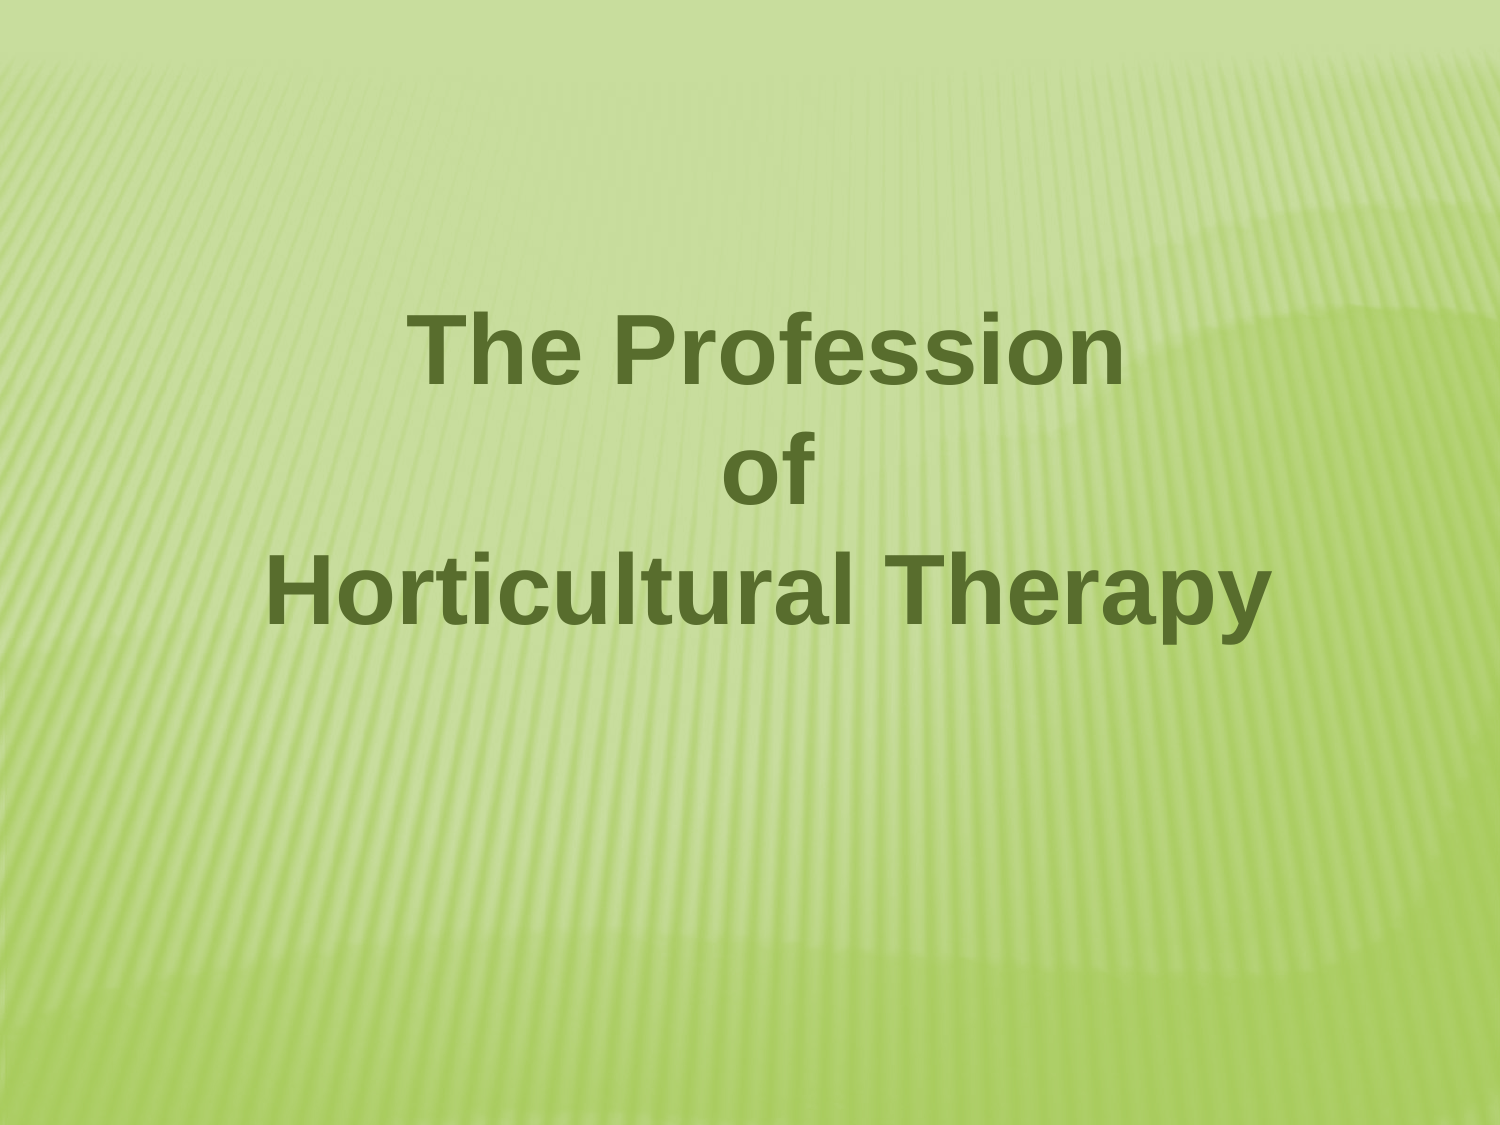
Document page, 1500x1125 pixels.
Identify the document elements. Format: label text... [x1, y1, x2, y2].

text_box The Profession of Horticultural Therapy [237, 277, 1325, 652]
